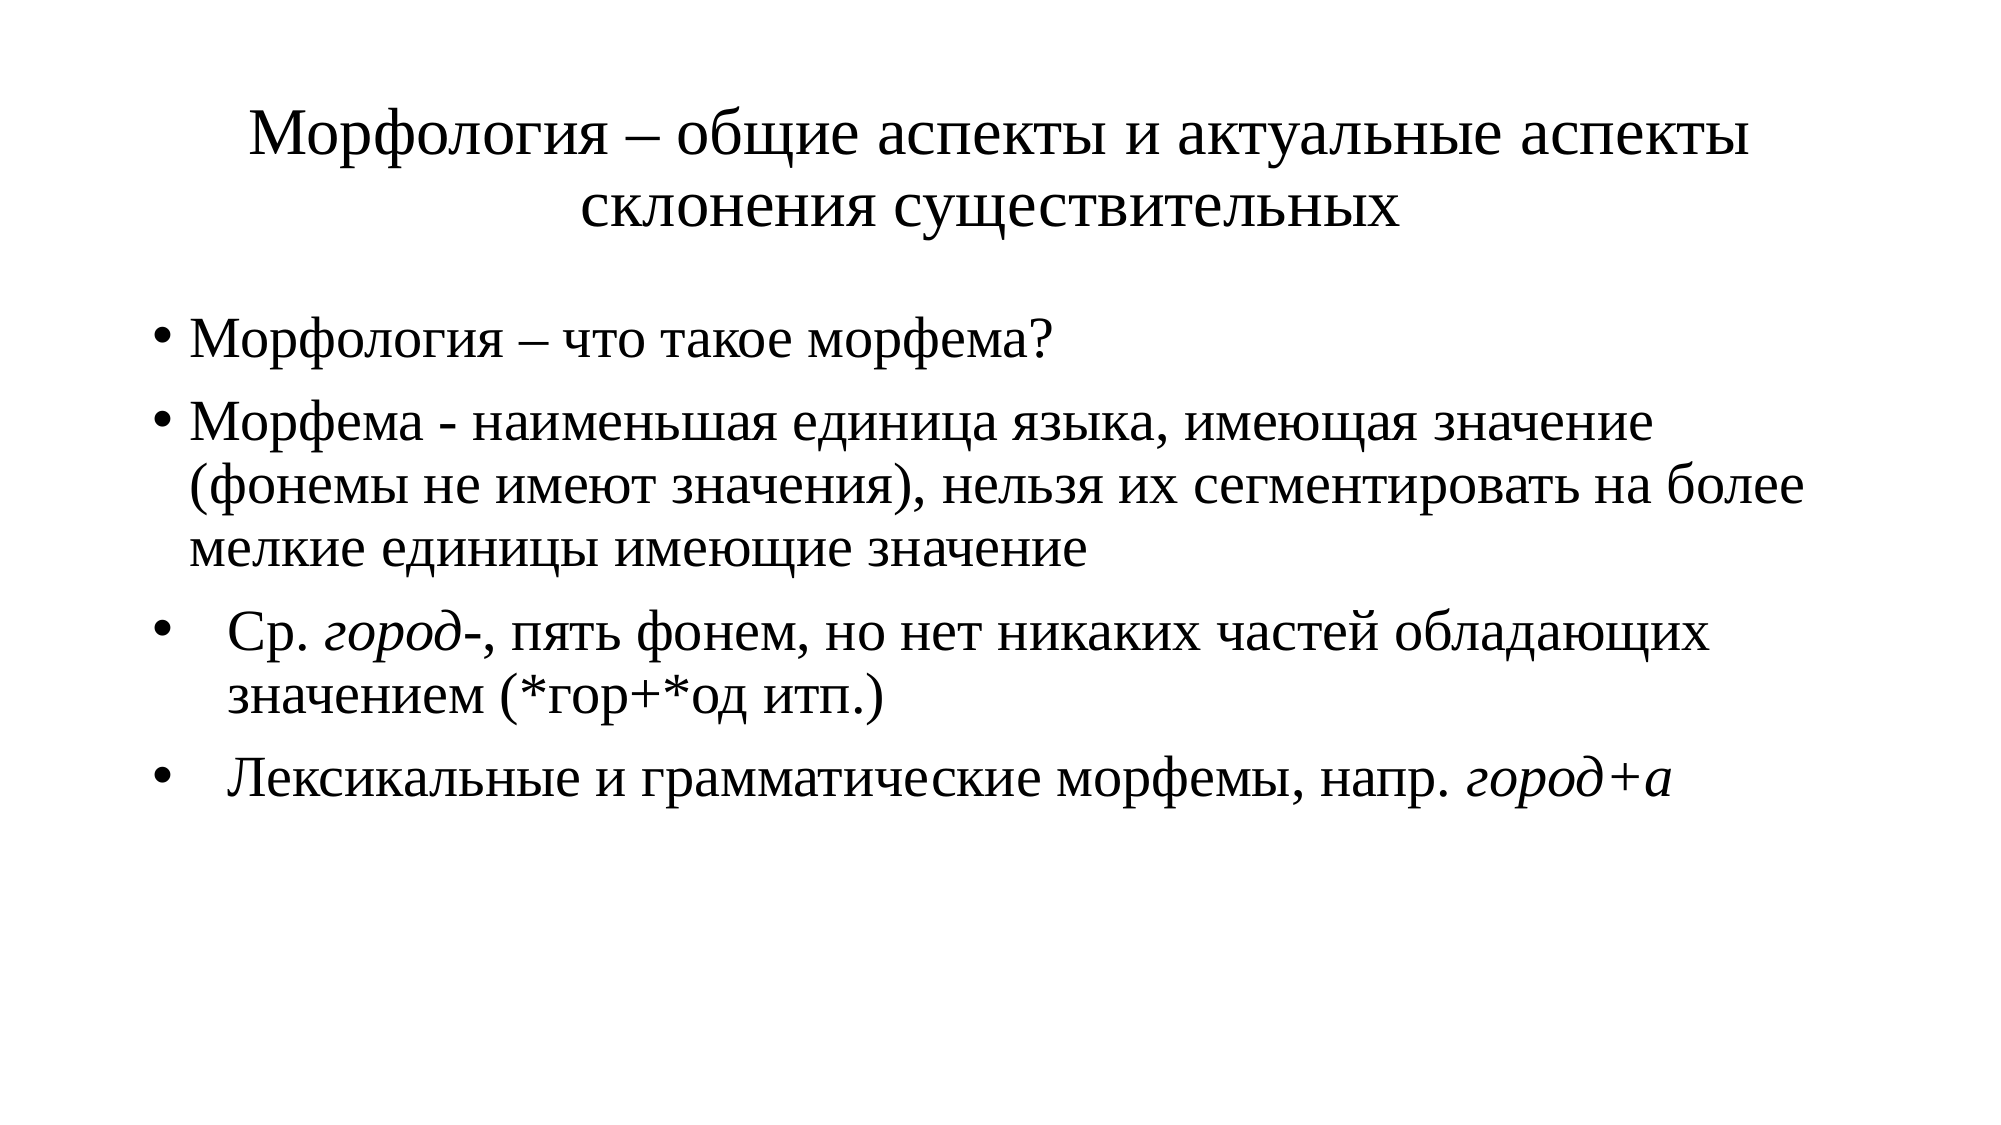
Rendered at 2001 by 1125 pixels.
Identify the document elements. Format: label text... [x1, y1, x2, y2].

title Морфология – общие аспекты и актуальные аспекты склонения существительных [137, 59, 1863, 278]
list Морфология – что такое морфема? Морфема - наименьшая единица языка, имеющая значение (фонемы не имеют значения), нельзя их сегментировать на более мелкие единицы имеющие значение Ср. город-, пять фонем, но нет никаких частей обладающих значением (*гор+*од итп.) Лексикальные и грамматические морфемы, напр. город+а [137, 299, 1863, 1084]
